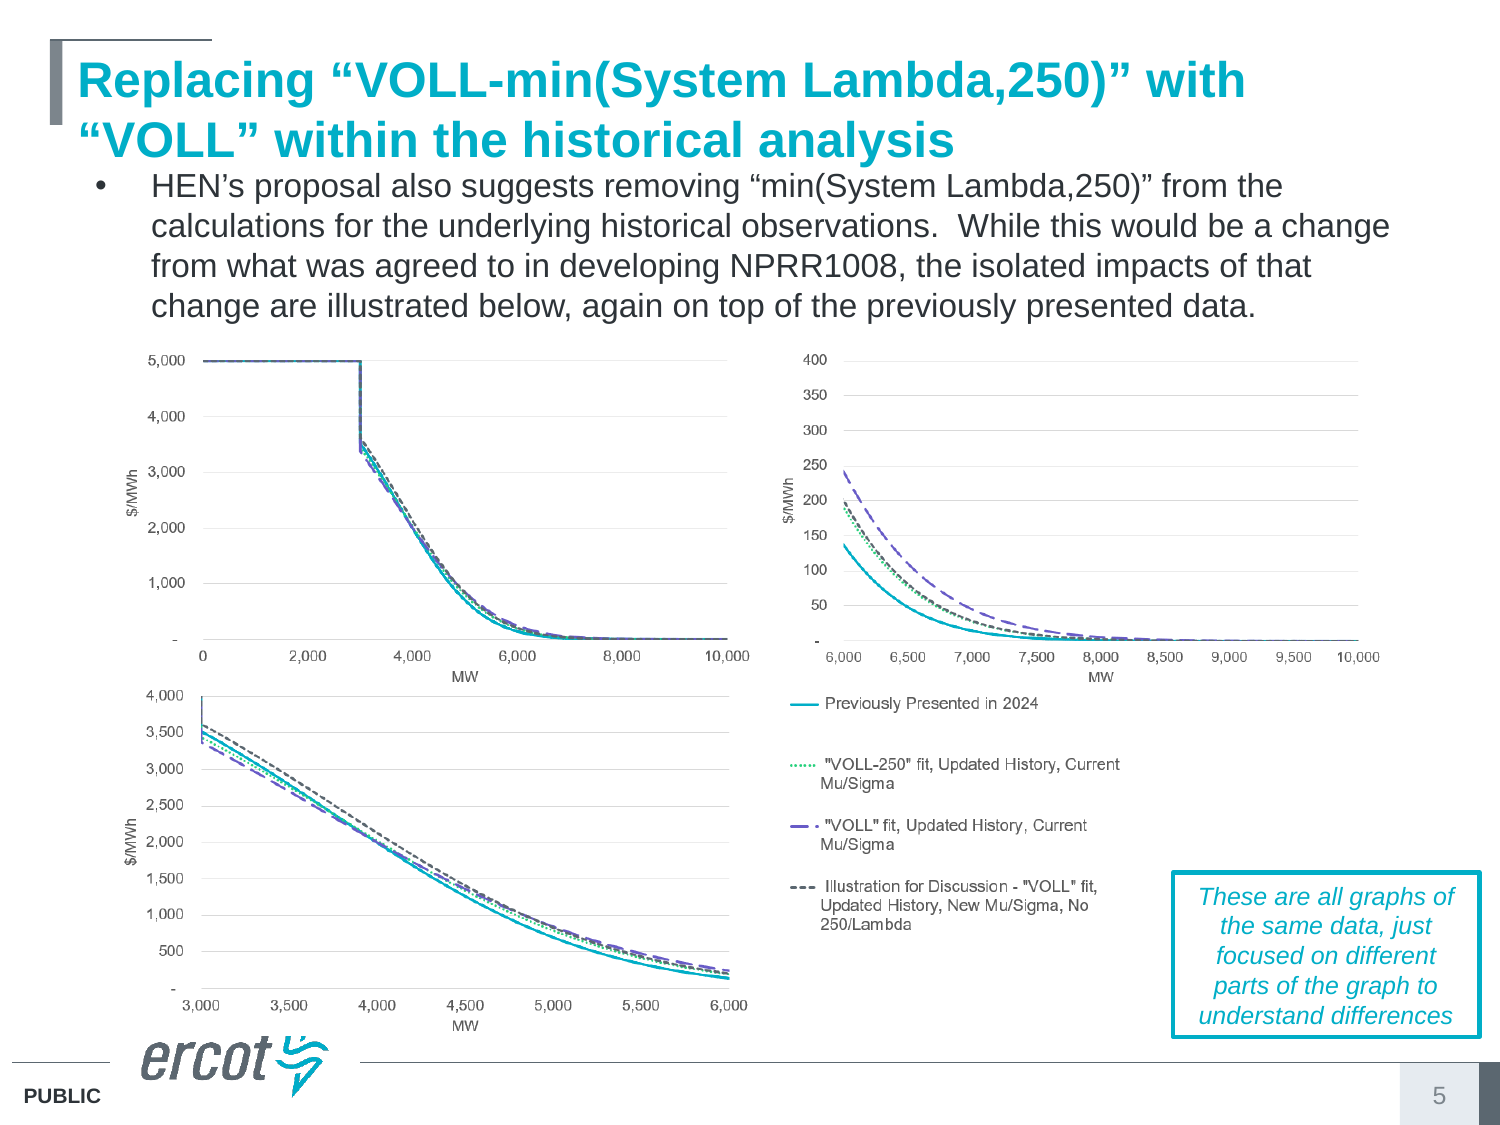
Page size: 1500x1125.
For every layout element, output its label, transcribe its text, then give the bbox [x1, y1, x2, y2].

picture [778, 348, 1383, 686]
picture [121, 349, 753, 1100]
slide_number 5 [1400, 1076, 1480, 1113]
list HEN’s proposal also suggests removing “min(System Lambda,250)” from the calculations for the underlying historical observations. While this would be a change from what was agreed to in developing NPRR1008, the isolated impacts of that change are illustrated below, again on top of the previously presented data. [50, 119, 1450, 386]
picture [783, 693, 1124, 936]
text_box These are all graphs of the same data, just focused on different parts of the graph to understand differences [1171, 870, 1482, 1039]
title Replacing “VOLL-min(System Lambda,250)” with “VOLL” within the historical analysis [62, 39, 1450, 119]
